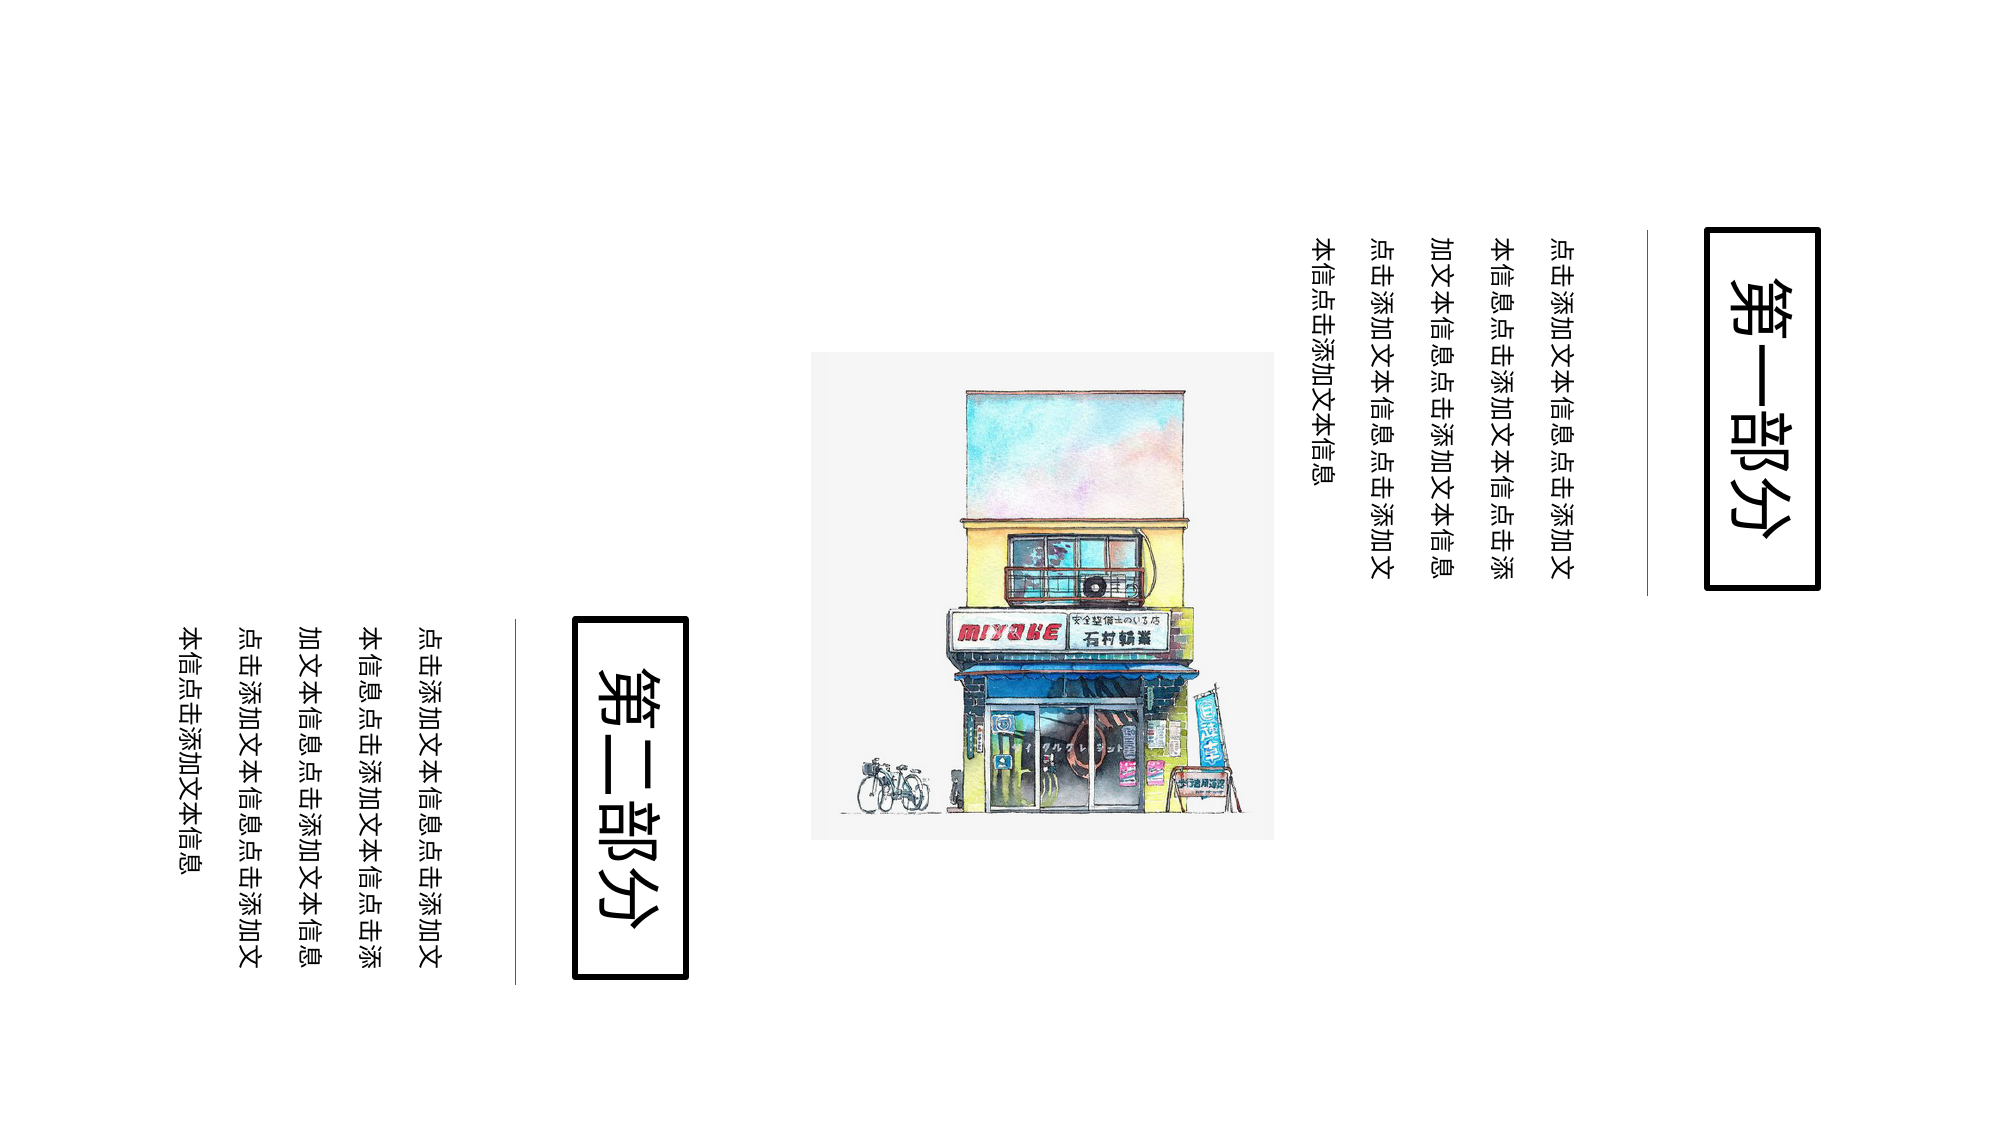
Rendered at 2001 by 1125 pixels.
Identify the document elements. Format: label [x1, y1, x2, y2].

text_box [1169, 229, 1819, 596]
picture [811, 351, 1274, 840]
text_box [36, 619, 687, 986]
